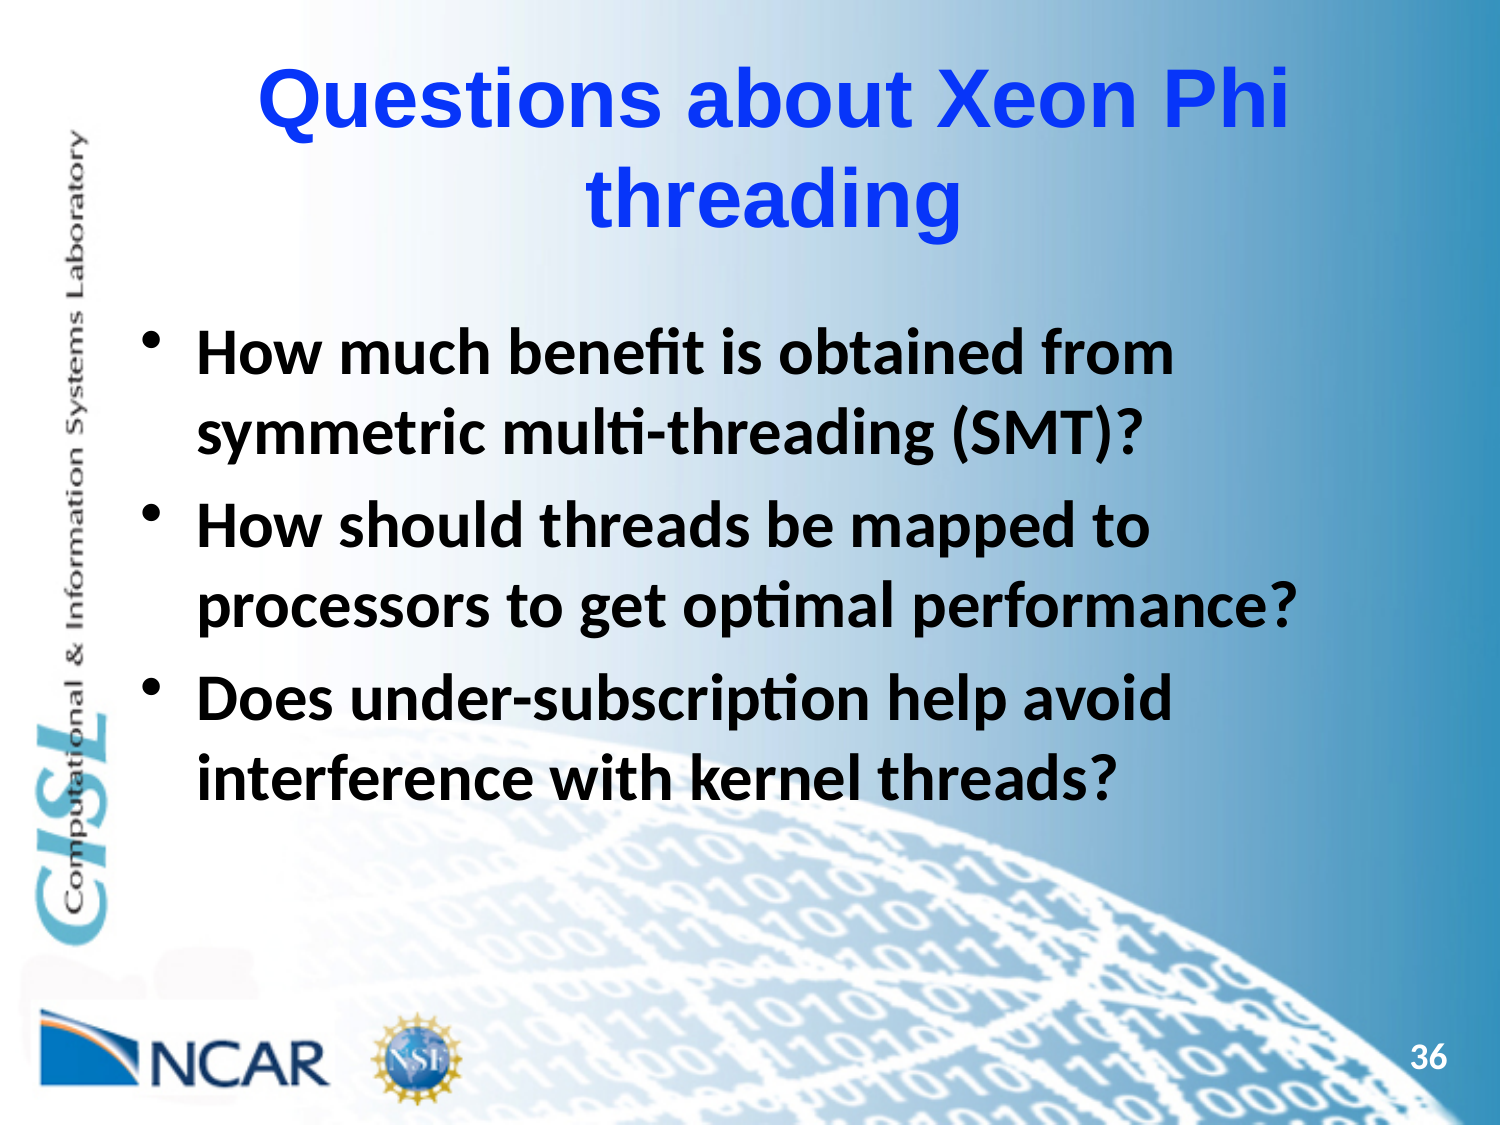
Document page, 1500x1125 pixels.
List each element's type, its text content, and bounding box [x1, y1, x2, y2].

picture [0, 0, 1500, 1125]
slide_number 36 [1349, 1024, 1463, 1103]
title Questions about Xeon Phi threading [124, 49, 1426, 238]
list How much benefit is obtained from symmetric multi-threading (SMT)? How should threads be mapped to processors to get optimal performance? Does under-subscription help avoid interference with kernel threads? [124, 299, 1426, 943]
